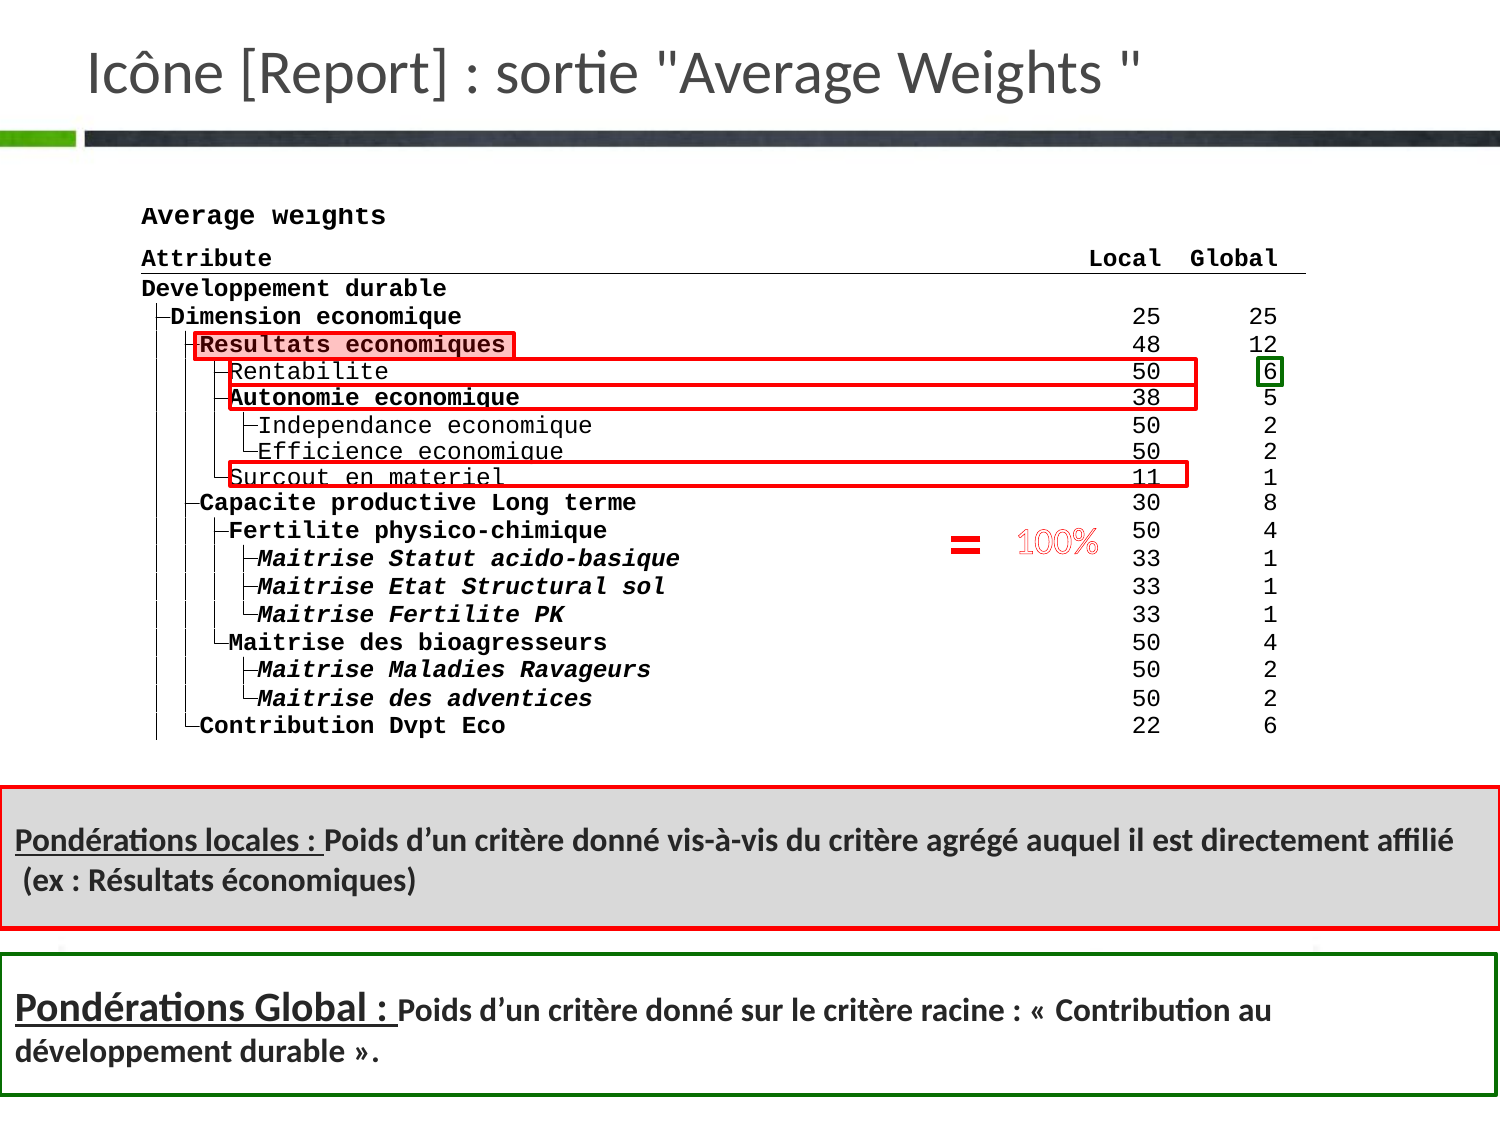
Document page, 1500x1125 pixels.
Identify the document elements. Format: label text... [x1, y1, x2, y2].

slide_number 38 [1074, 1097, 1425, 1103]
text_box Pondérations locales : Poids d’un critère donné vis-à-vis du critère agrégé auquel il est directement affilié (ex : Résultats économiques) [0, 785, 1500, 931]
text_box Pondérations Global : Poids d’un critère donné sur le critère racine : « Contribution au développement durable ». [0, 952, 1498, 1097]
picture [0, 0, 1500, 785]
picture [0, 931, 1500, 1125]
title Icône [Report] : sortie "Average Weights " [71, 12, 1451, 126]
